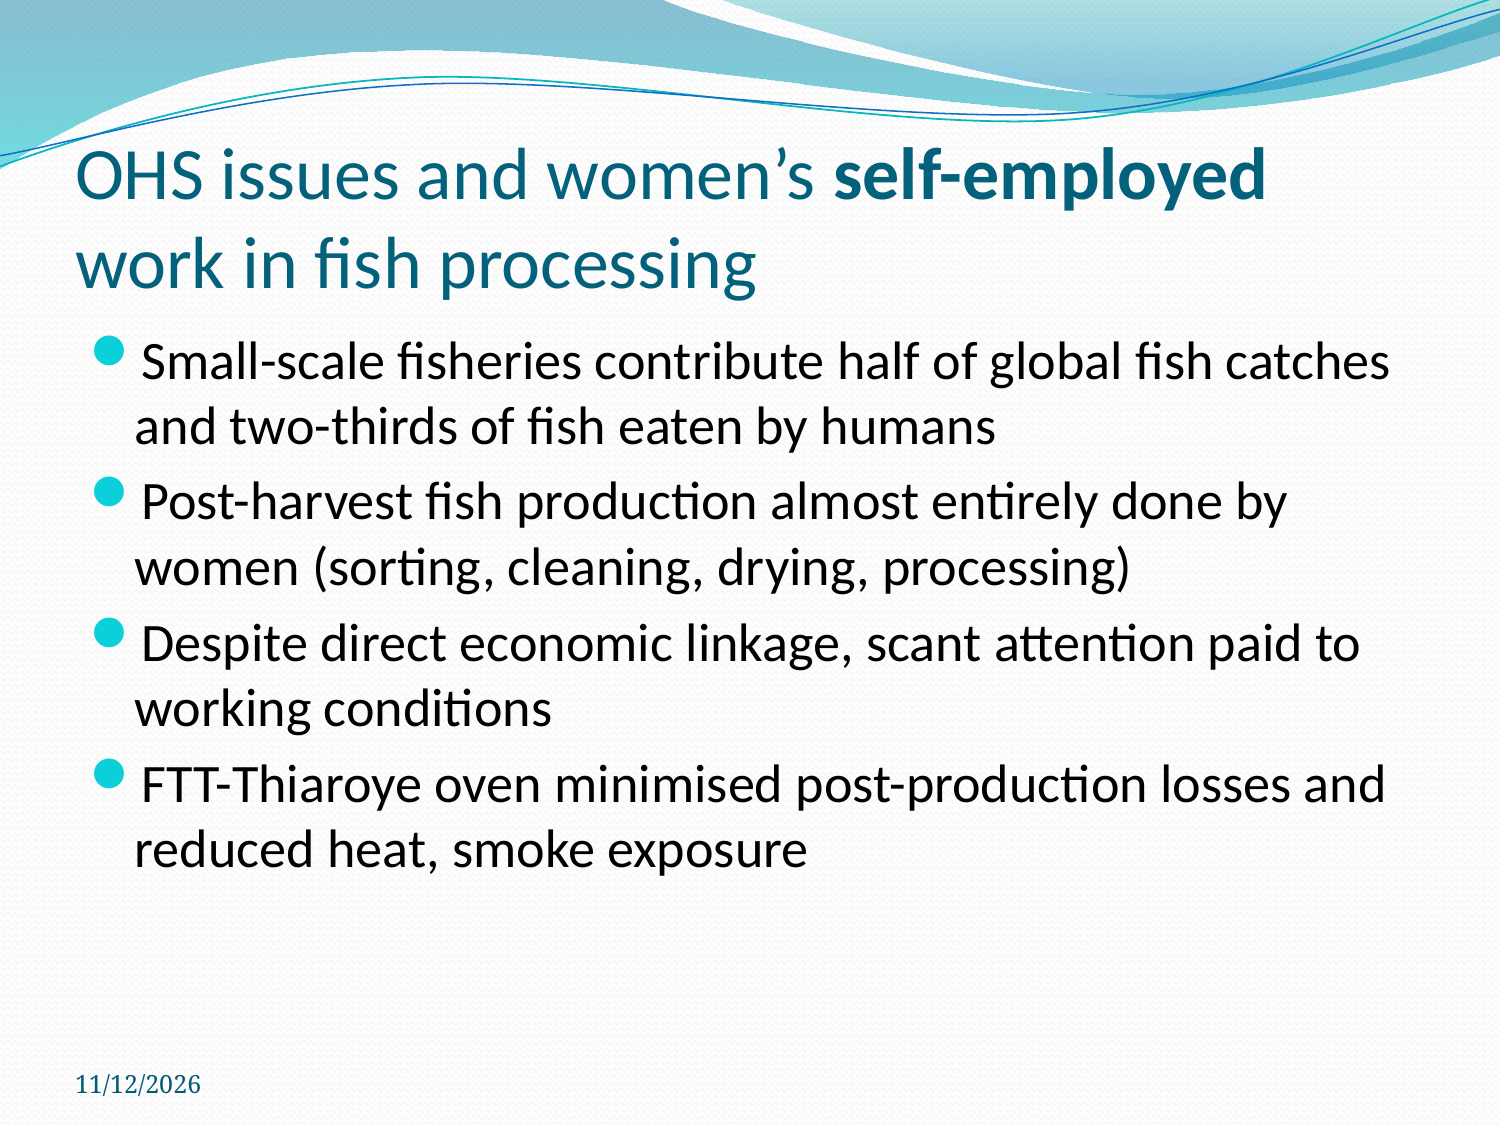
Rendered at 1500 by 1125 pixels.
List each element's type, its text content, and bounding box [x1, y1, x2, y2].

title OHS issues and women’s self-employed work in fish processing [75, 115, 1425, 303]
list Small-scale fisheries contribute half of global fish catches and two-thirds of fish eaten by humans Post-harvest fish production almost entirely done by women (sorting, cleaning, drying, processing) Despite direct economic linkage, scant attention paid to working conditions FTT-Thiaroye oven minimised post-production losses and reduced heat, smoke exposure [75, 317, 1425, 1038]
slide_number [75, 1042, 425, 1103]
